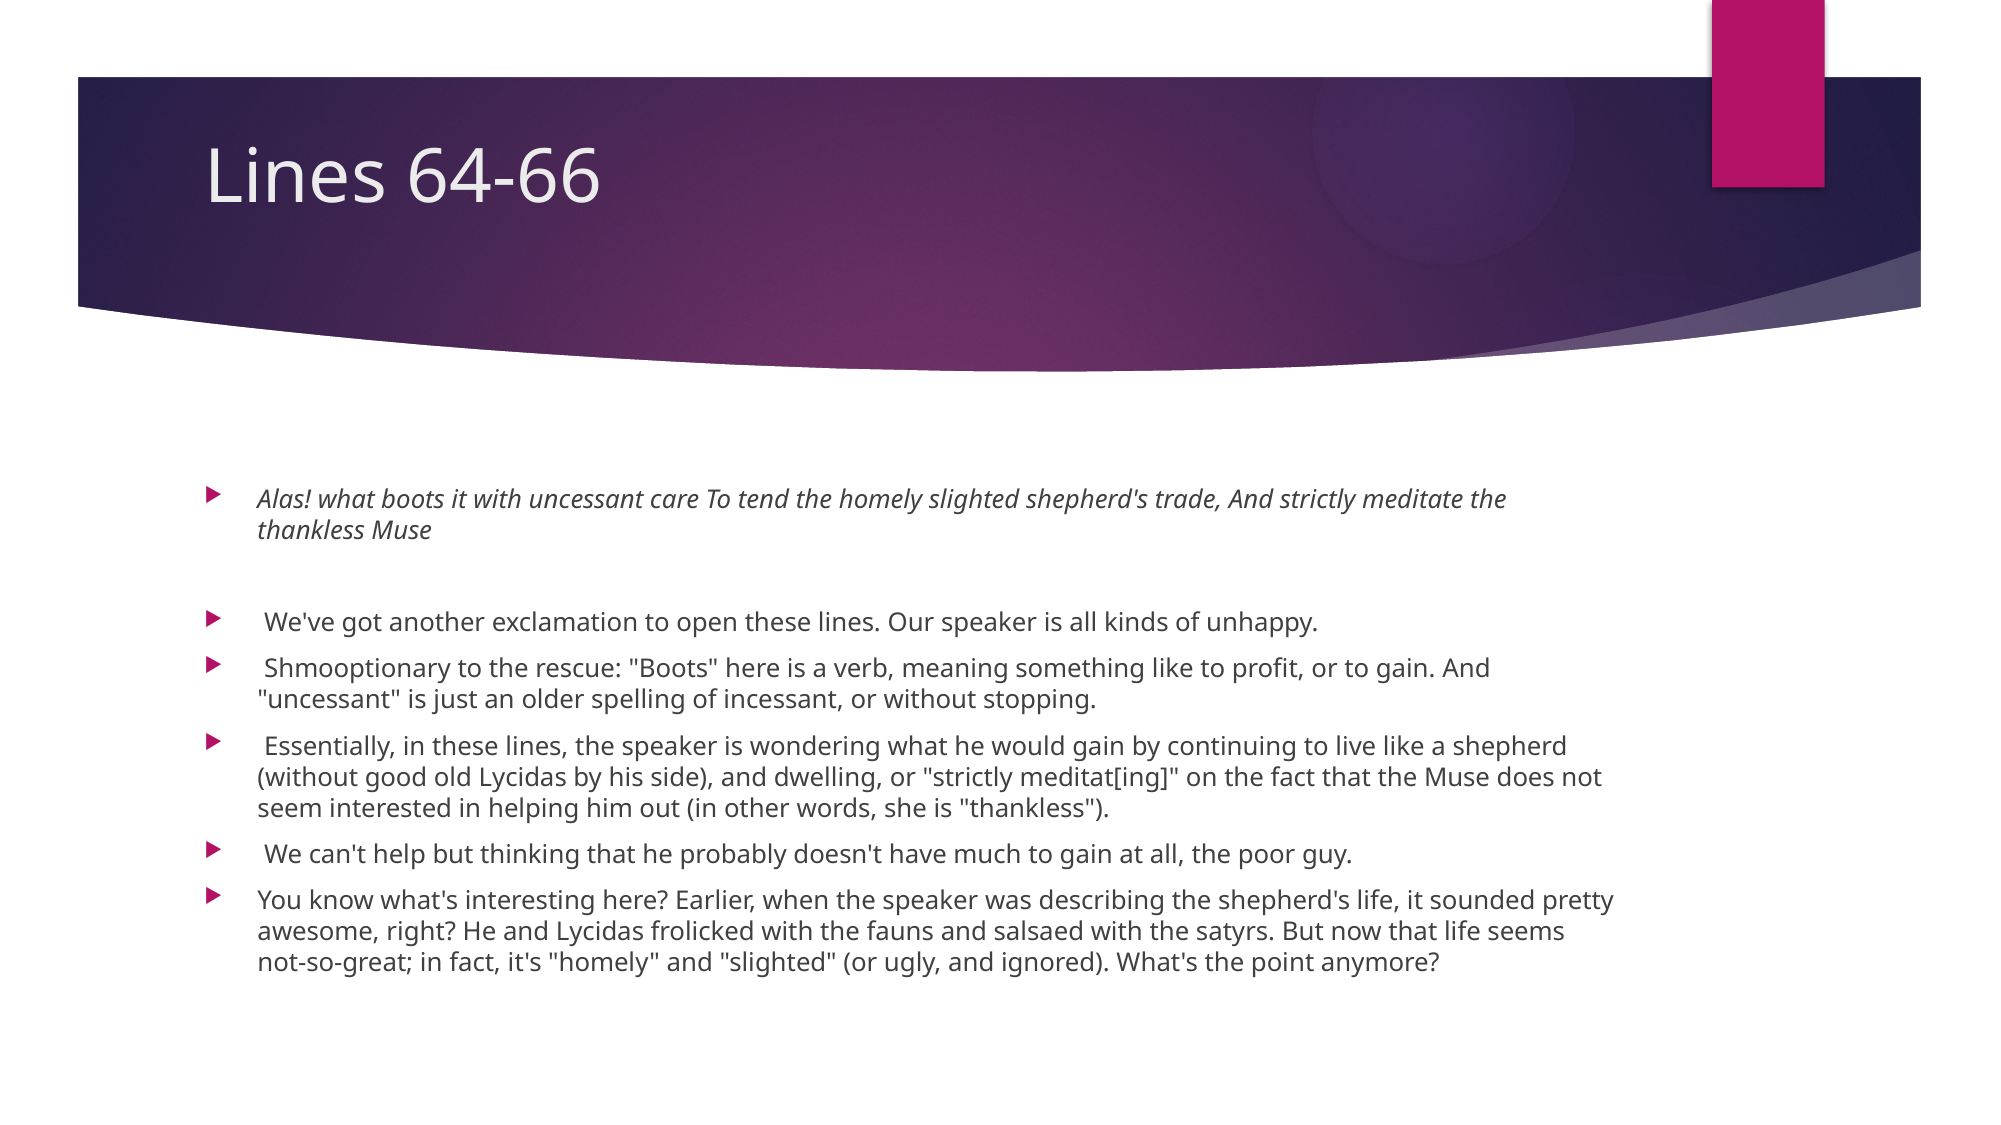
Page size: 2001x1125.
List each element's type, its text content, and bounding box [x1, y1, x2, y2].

text_box [222, 320, 1943, 471]
list Alas! what boots it with uncessant care To tend the homely slighted shepherd's trade, And strictly meditate the thankless Muse We've got another exclamation to open these lines. Our speaker is all kinds of unhappy. Shmooptionary to the rescue: "Boots" here is a verb, meaning something like to profit, or to gain. And "uncessant" is just an older spelling of incessant, or without stopping. Essentially, in these lines, the speaker is wondering what he would gain by continuing to live like a shepherd (without good old Lycidas by his side), and dwelling, or "strictly meditat[ing]" on the fact that the Muse does not seem interested in helping him out (in other words, she is "thankless"). We can't help but thinking that he probably doesn't have much to gain at all, the poor guy. You know what's interesting here? Earlier, when the speaker was describing the shepherd's life, it sounded pretty awesome, right? He and Lycidas frolicked with the fauns and salsaed with the satyrs. But now that life seems not-so-great; in fact, it's "homely" and "slighted" (or ugly, and ignored). What's the point anymore? [189, 427, 1638, 988]
title Lines 64-66 [189, 159, 1627, 276]
